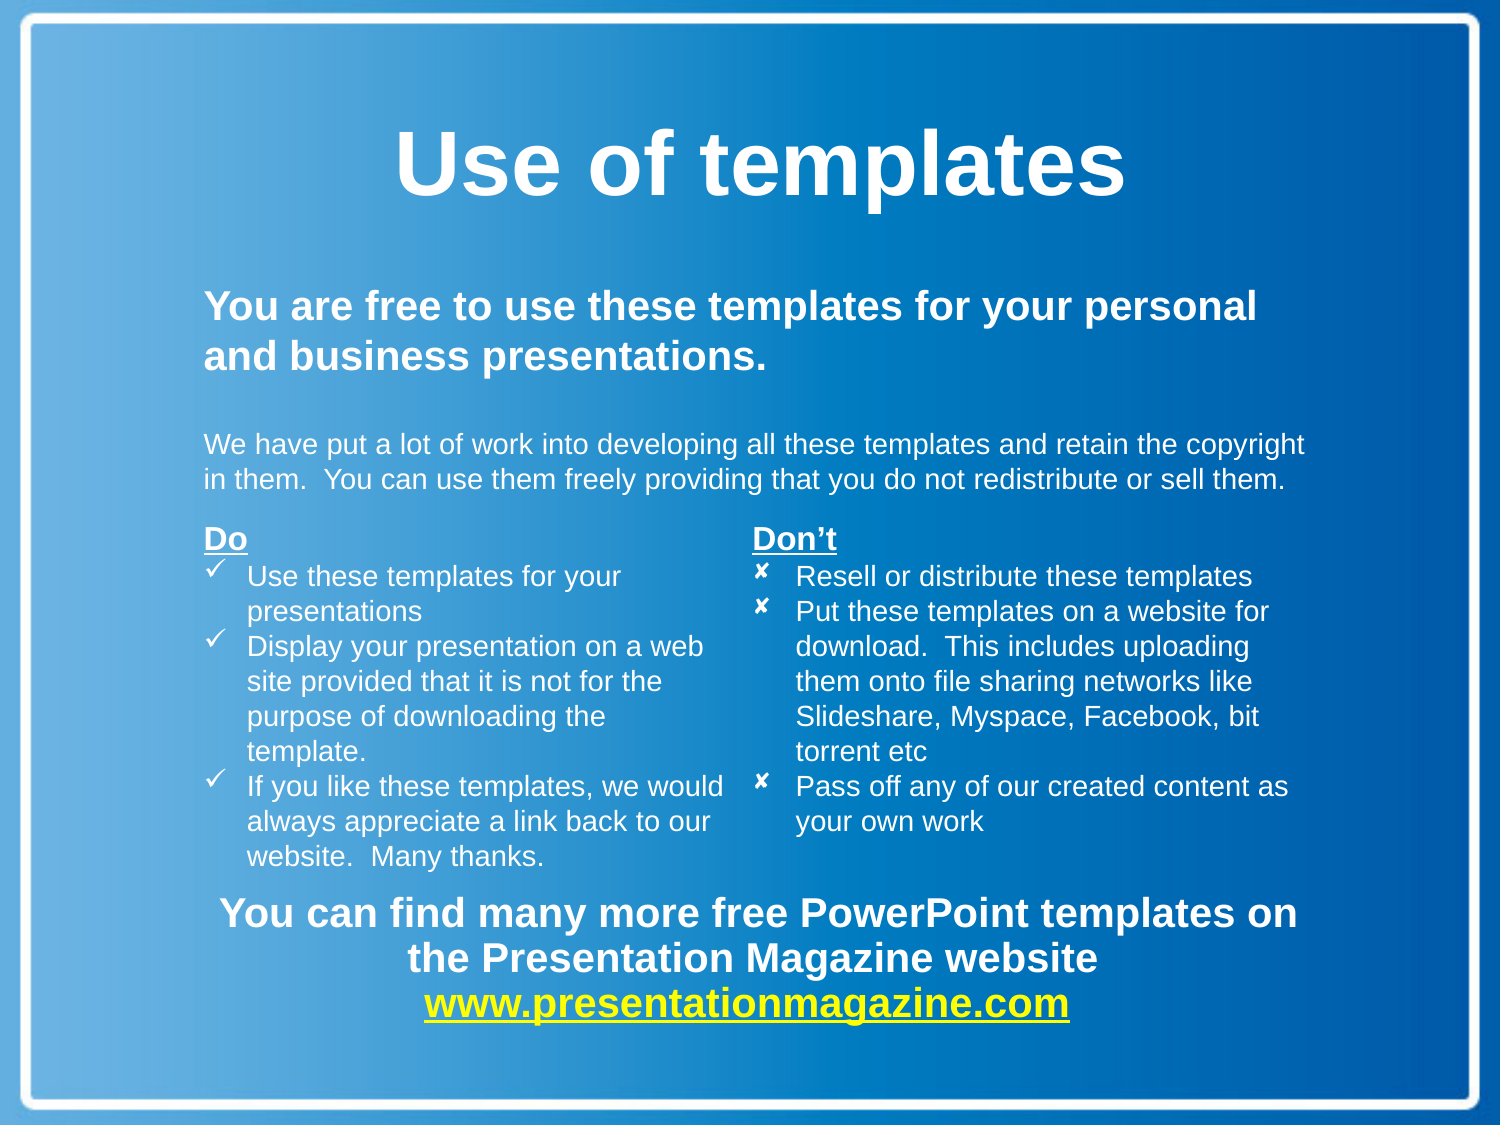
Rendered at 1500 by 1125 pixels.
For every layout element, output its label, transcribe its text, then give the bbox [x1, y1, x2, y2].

text_box We have put a lot of work into developing all these templates and retain the copyright in them. You can use them freely providing that you do not redistribute or sell them. [188, 418, 1325, 503]
picture [0, 0, 1500, 1125]
title Use of templates [166, 64, 1355, 253]
text_box Don’t Resell or distribute these templates Put these templates on a website for download. This includes uploading them onto file sharing networks like Slideshare, Myspace, Facebook, bit torrent etc Pass off any of our created content as your own work [737, 510, 1335, 845]
text_box You can find many more free PowerPoint templates on the Presentation Magazine website www.presentationmagazine.com [171, 884, 1347, 1035]
text_box You are free to use these templates for your personal and business presentations. [188, 271, 1329, 386]
text_box [88, 208, 1436, 1083]
text_box Do Use these templates for your presentations Display your presentation on a web site provided that it is not for the purpose of downloading the template. If you like these templates, we would always appreciate a link back to our website. Many thanks. [188, 510, 749, 884]
